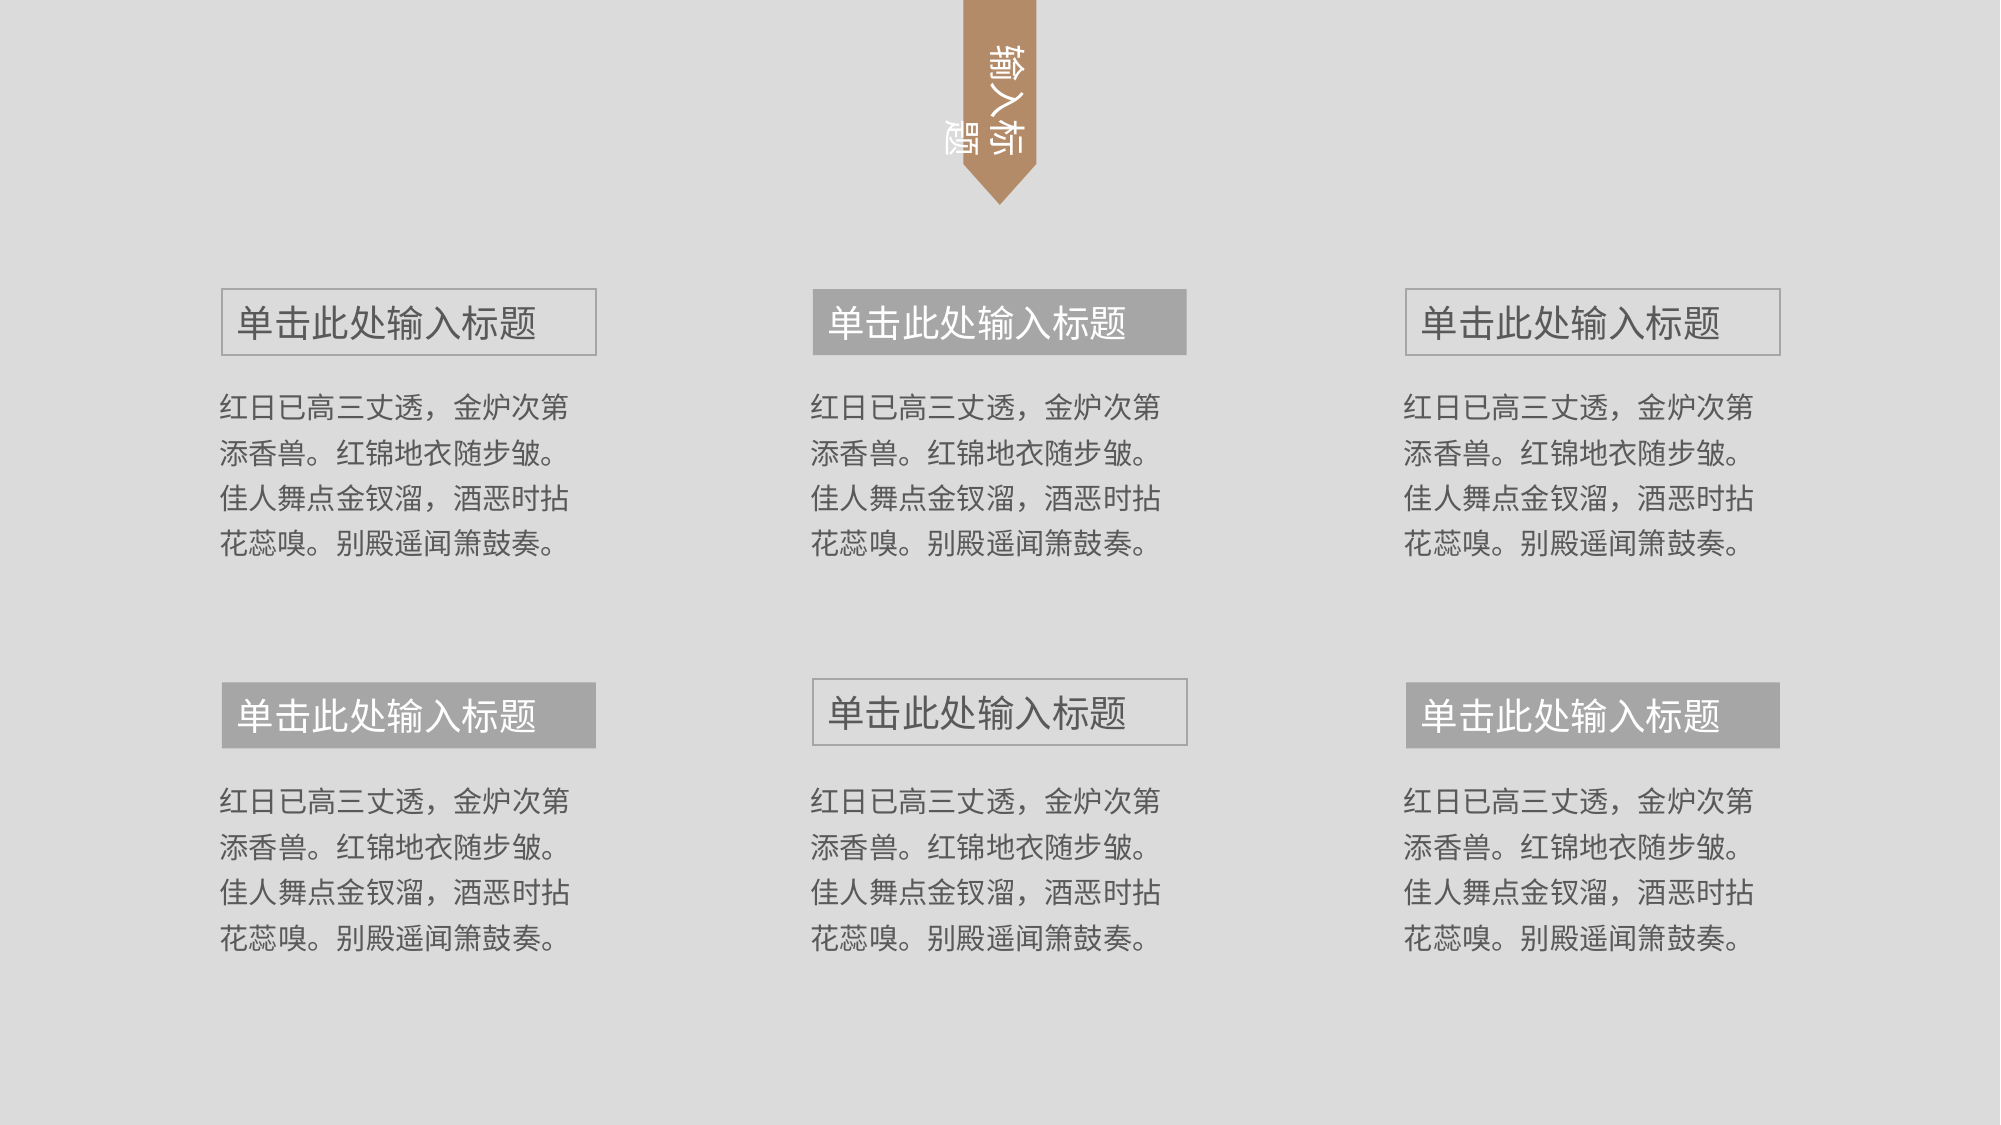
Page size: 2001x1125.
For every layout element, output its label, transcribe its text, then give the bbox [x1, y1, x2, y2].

text_box 红日已高三丈透，金炉次第添香兽。红锦地衣随步皱。 佳人舞点金钗溜，酒恶时拈花蕊嗅。别殿遥闻箫鼓奏。 [1389, 766, 1793, 963]
text_box 红日已高三丈透，金炉次第添香兽。红锦地衣随步皱。 佳人舞点金钗溜，酒恶时拈花蕊嗅。别殿遥闻箫鼓奏。 [204, 371, 608, 569]
text_box 红日已高三丈透，金炉次第添香兽。红锦地衣随步皱。 佳人舞点金钗溜，酒恶时拈花蕊嗅。别殿遥闻箫鼓奏。 [205, 766, 609, 963]
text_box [963, 0, 1039, 205]
text_box 红日已高三丈透，金炉次第添香兽。红锦地衣随步皱。 佳人舞点金钗溜，酒恶时拈花蕊嗅。别殿遥闻箫鼓奏。 [1389, 371, 1793, 569]
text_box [221, 289, 596, 356]
text_box 红日已高三丈透，金炉次第添香兽。红锦地衣随步皱。 佳人舞点金钗溜，酒恶时拈花蕊嗅。别殿遥闻箫鼓奏。 [795, 766, 1200, 963]
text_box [1406, 682, 1780, 749]
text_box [221, 682, 596, 749]
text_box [812, 679, 1187, 746]
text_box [812, 289, 1187, 356]
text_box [1406, 289, 1780, 356]
text_box 红日已高三丈透，金炉次第添香兽。红锦地衣随步皱。 佳人舞点金钗溜，酒恶时拈花蕊嗅。别殿遥闻箫鼓奏。 [795, 371, 1200, 569]
